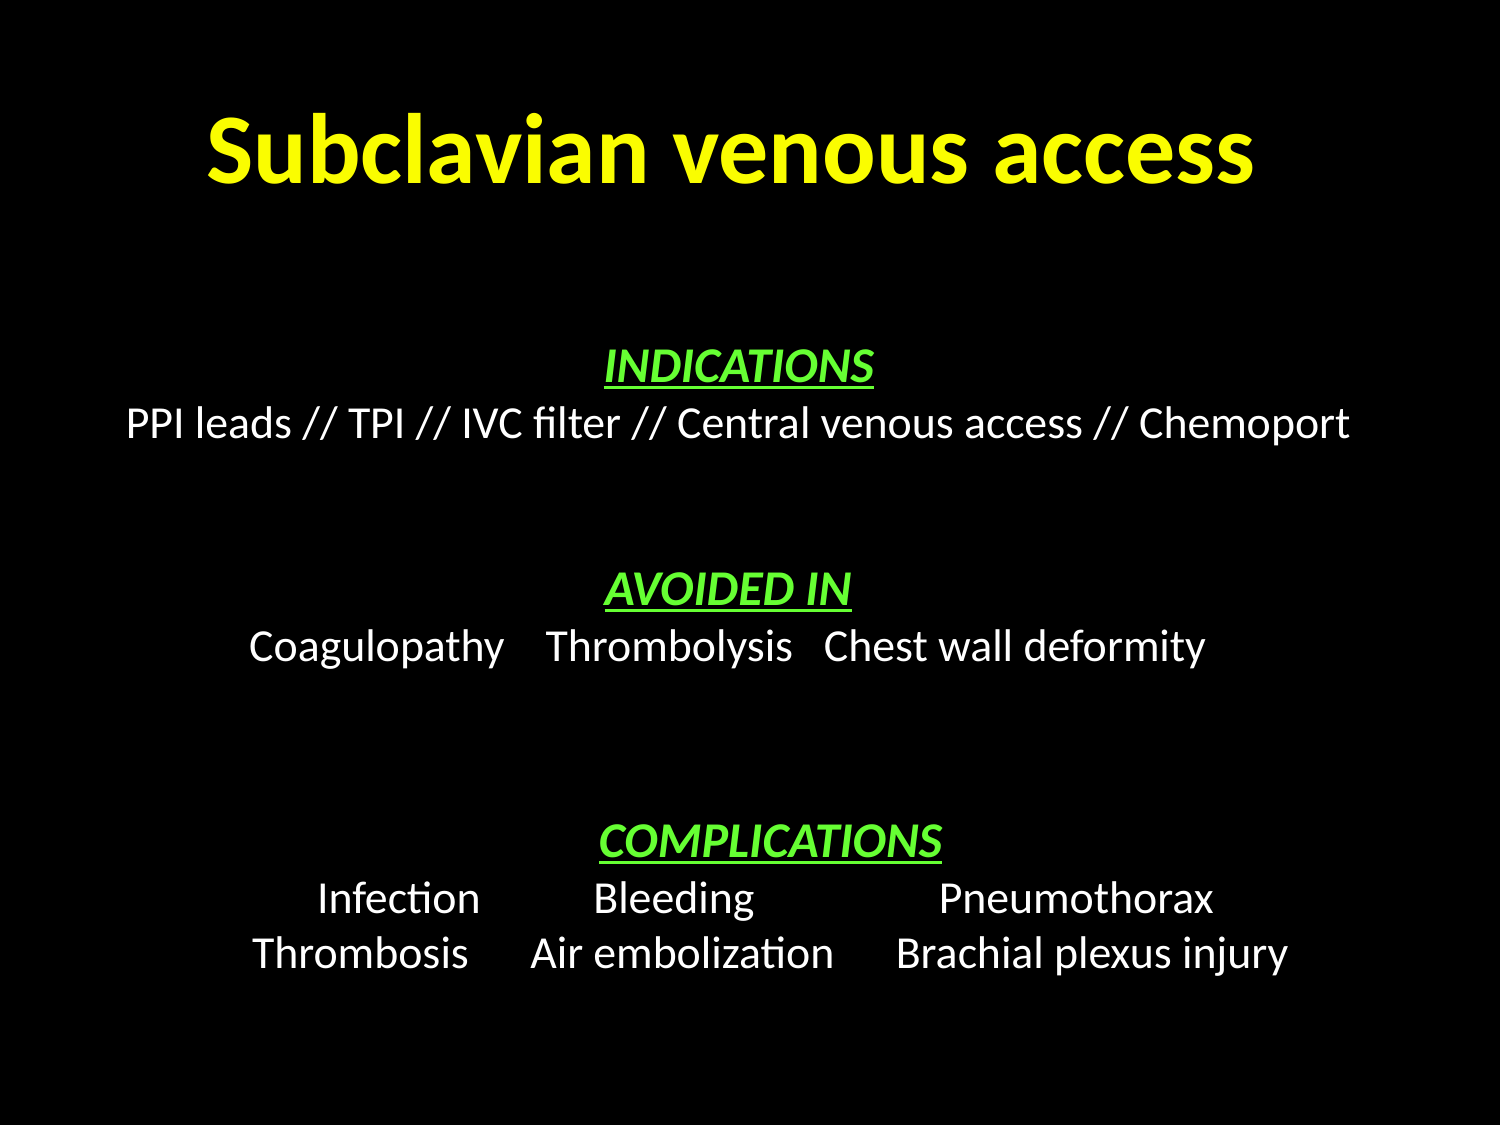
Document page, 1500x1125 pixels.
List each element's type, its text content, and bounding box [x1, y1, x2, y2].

text_box COMPLICATIONS Infection Bleeding Pneumothorax Thrombosis Air embolization Brachial plexus injury [237, 800, 1305, 1040]
text_box INDICATIONS PPI leads // TPI // IVC filter // Central venous access // Chemoport [110, 324, 1367, 455]
title Subclavian venous access [75, 75, 1388, 213]
text_box AVOIDED IN Coagulopathy Thrombolysis Chest wall deformity [234, 548, 1222, 723]
